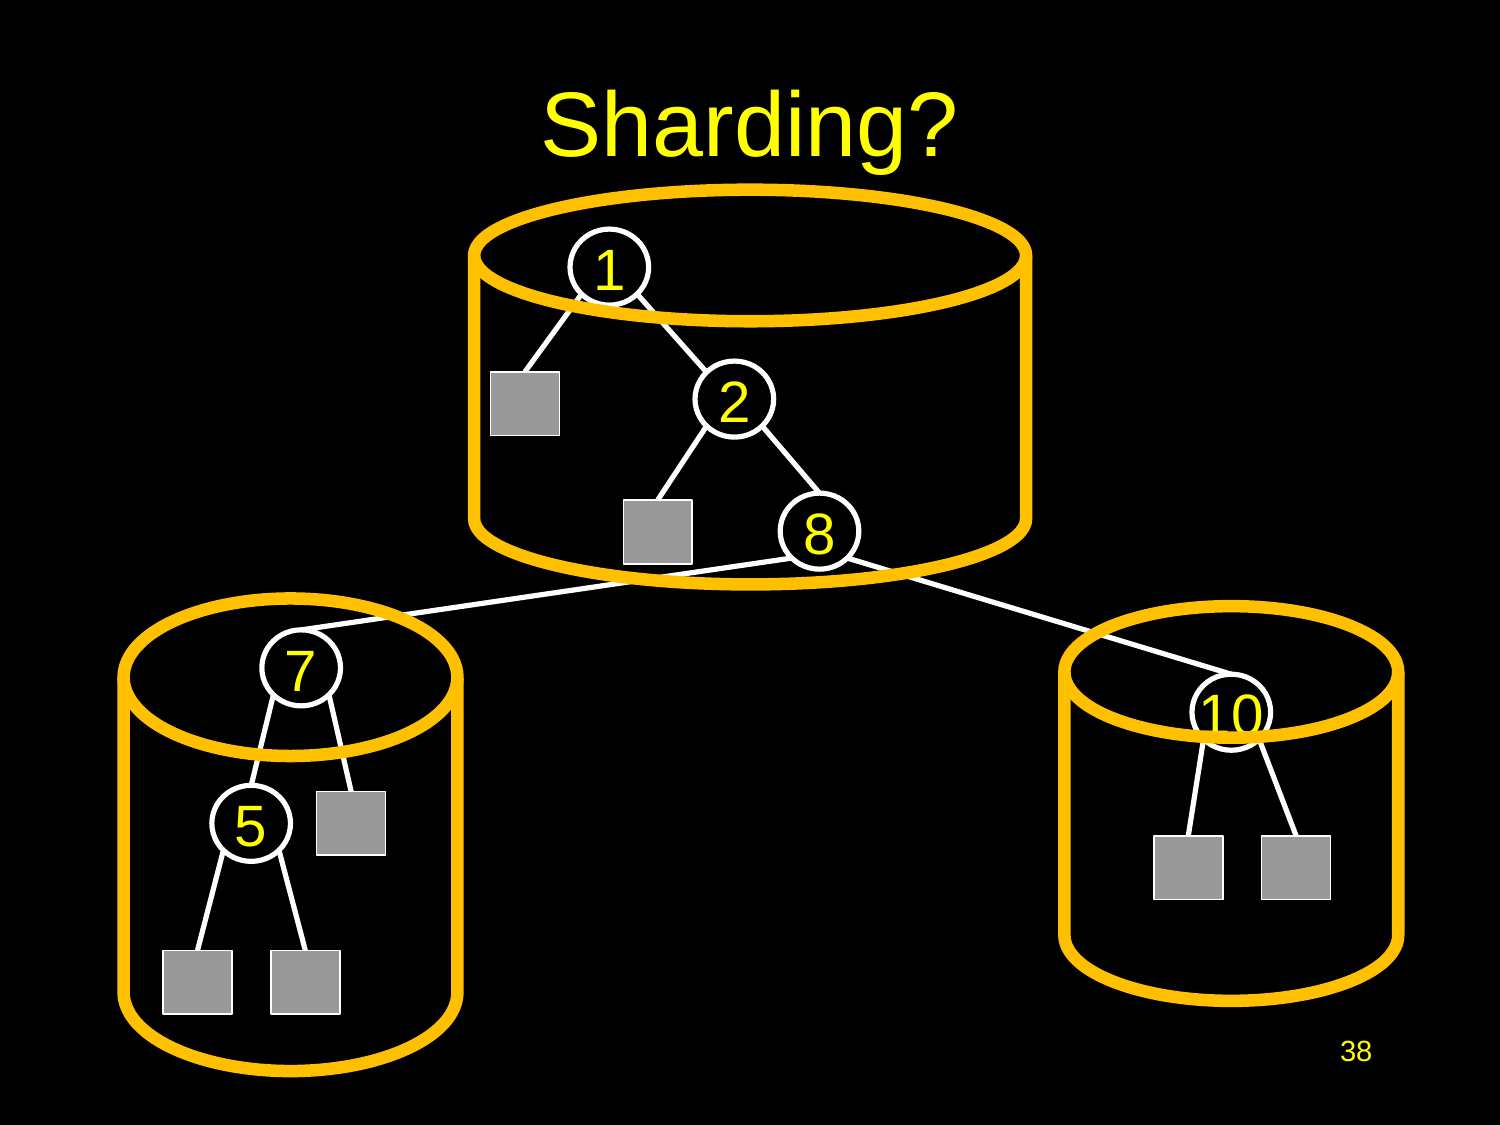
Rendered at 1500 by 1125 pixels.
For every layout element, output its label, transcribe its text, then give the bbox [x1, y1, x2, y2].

text_box [1064, 606, 1399, 1001]
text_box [524, 293, 582, 373]
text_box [1153, 673, 1331, 900]
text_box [632, 298, 712, 368]
slide_number 38 [1074, 1024, 1388, 1101]
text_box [300, 557, 792, 631]
text_box [474, 189, 1027, 584]
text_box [657, 425, 707, 501]
text_box [123, 598, 458, 1072]
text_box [847, 557, 1232, 675]
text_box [756, 430, 825, 489]
title Sharding? [0, 49, 1500, 191]
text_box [162, 629, 386, 1015]
